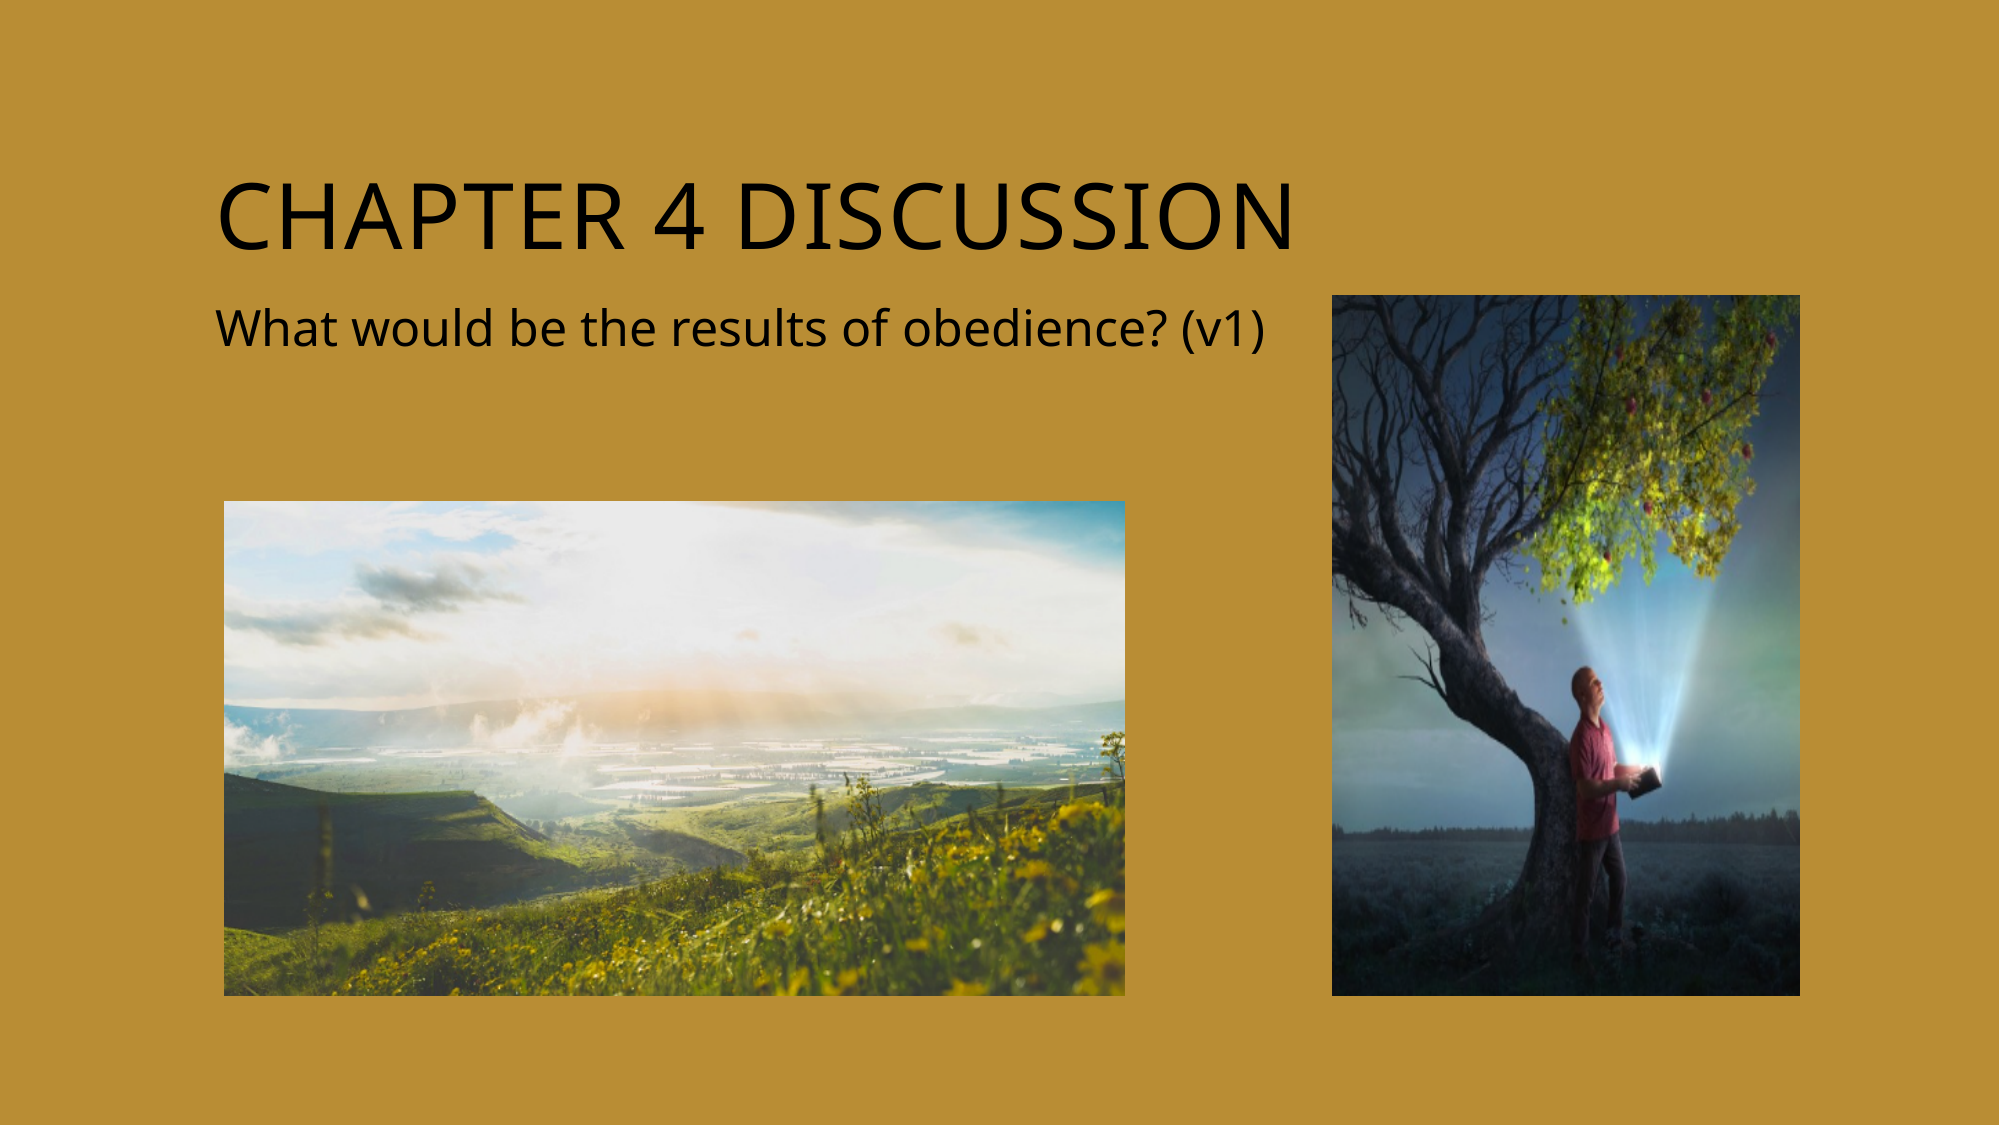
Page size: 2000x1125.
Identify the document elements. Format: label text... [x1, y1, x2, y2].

picture [224, 501, 1125, 996]
picture [1332, 295, 1800, 996]
title Chapter 4 discussion [199, 70, 1800, 275]
list What would be the results of obedience? (v1) [199, 295, 1283, 996]
